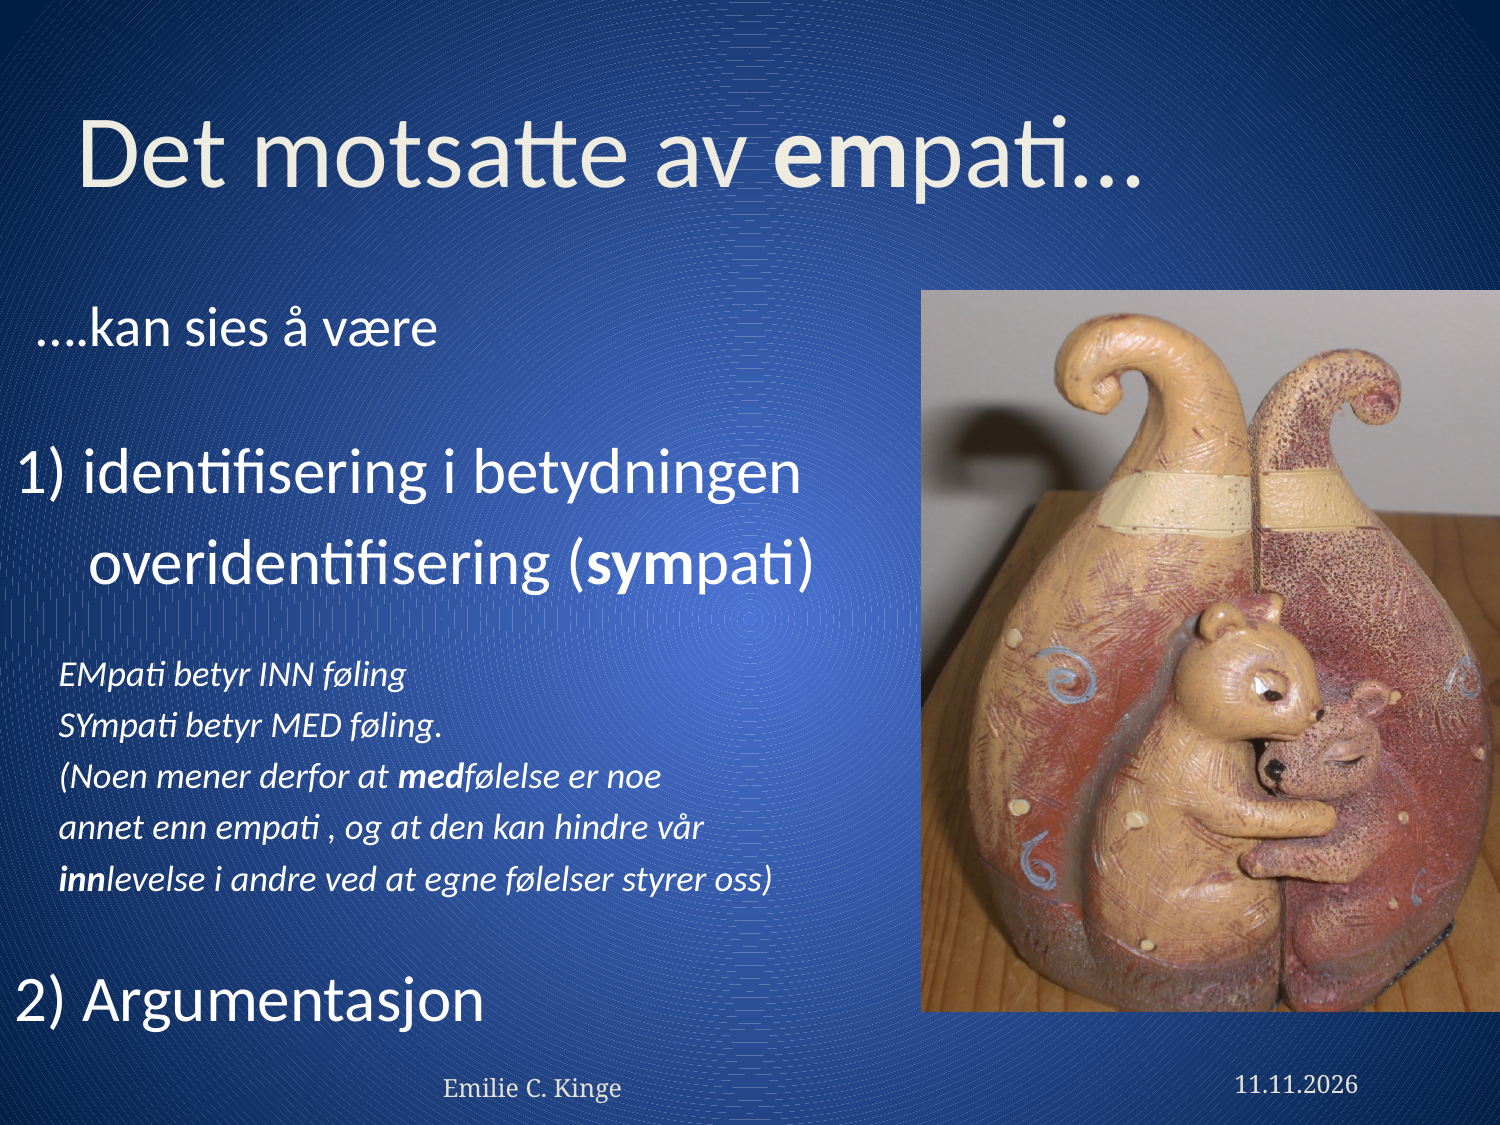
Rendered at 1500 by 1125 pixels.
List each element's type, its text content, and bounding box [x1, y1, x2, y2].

picture [920, 290, 1500, 1012]
title Det motsatte av empati… [76, 54, 1427, 209]
footer Emilie C. Kinge [442, 1011, 741, 1103]
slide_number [1234, 1024, 1500, 1103]
list ….kan sies å være 1) identifisering i betydningen overidentifisering (sympati) EMpati betyr INN føling SYmpati betyr MED føling. (Noen mener derfor at medfølelse er noe annet enn empati , og at den kan hindre vår innlevelse i andre ved at egne følelser styrer oss) 2) Argumentasjon [0, 231, 1471, 1047]
list Fravær av ekspert Fravær av makt Fravær av autoritet Fravær av objekt – subjekt Nærvær av subjekt – subjekt. [913, 291, 1471, 1024]
